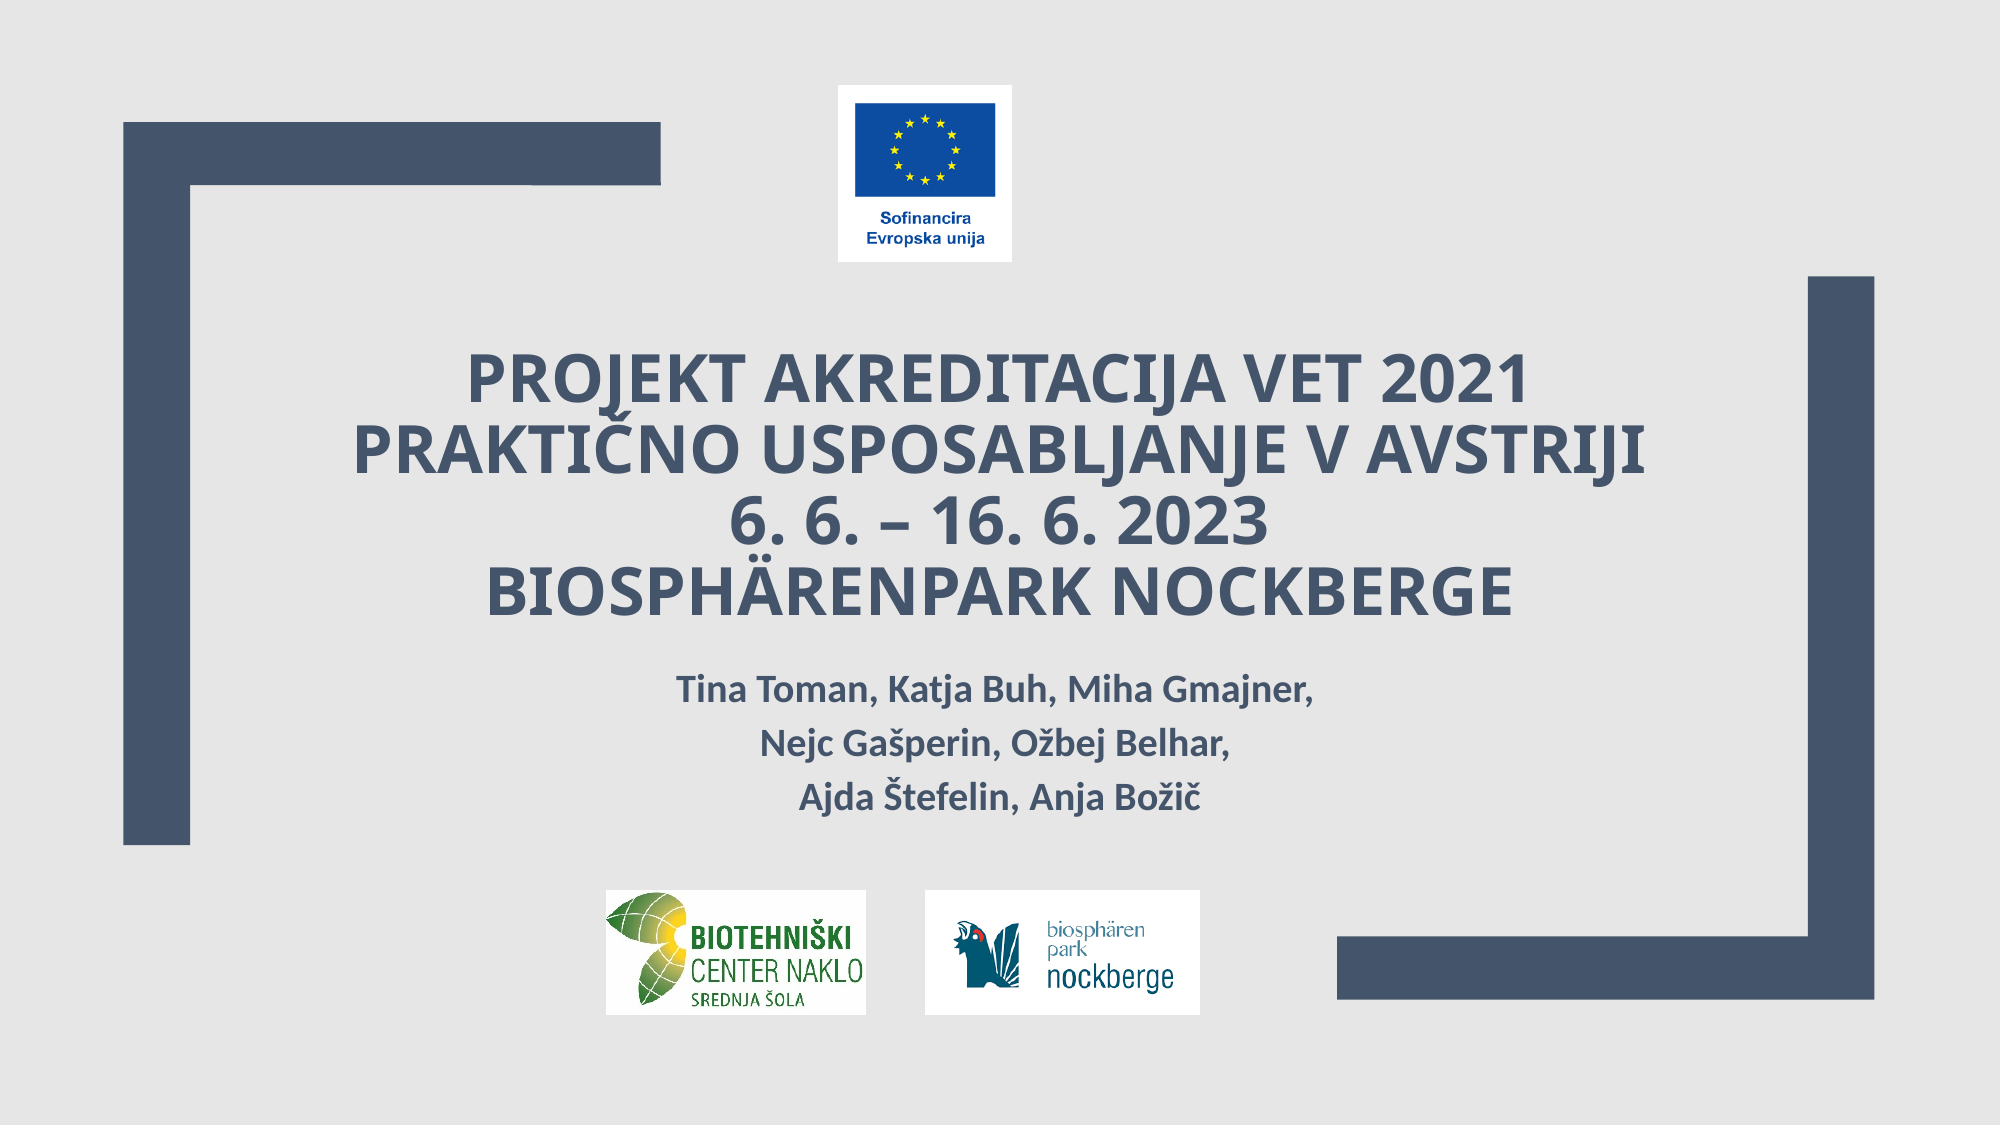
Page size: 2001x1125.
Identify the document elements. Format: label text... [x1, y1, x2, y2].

title PROJEKT AKREDITACIJA VET 2021 PRAKTIČNO USPOSABLJANJE V AVSTRIJI 6. 6. – 16. 6. 2023 Biosphärenpark Nockberge [314, 293, 1686, 638]
subtitle Tina Toman, Katja Buh, Miha Gmajner, Nejc Gašperin, Ožbej Belhar, Ajda Štefelin, Anja Božič [439, 649, 1561, 828]
picture [925, 890, 1200, 1016]
picture [606, 890, 866, 1016]
picture [838, 85, 1012, 262]
